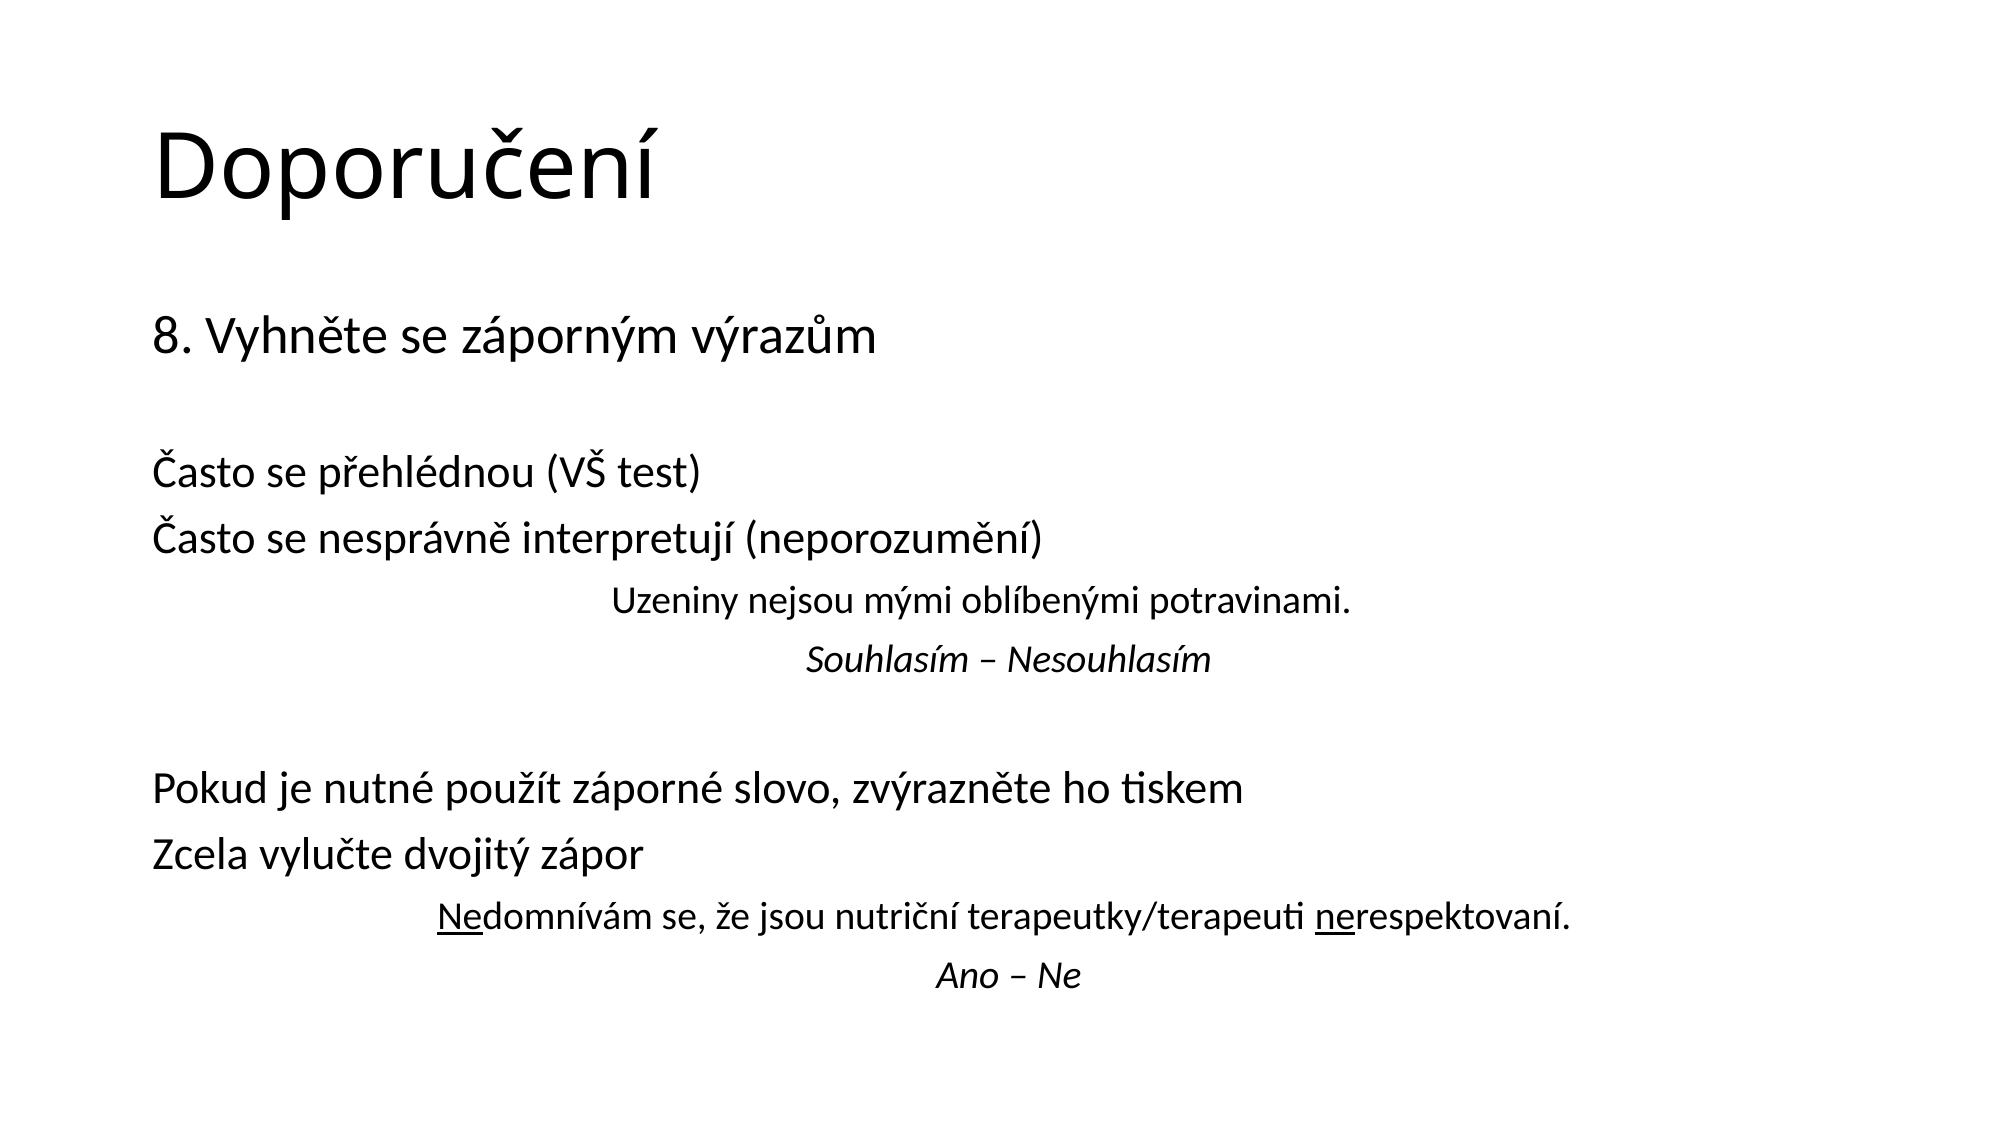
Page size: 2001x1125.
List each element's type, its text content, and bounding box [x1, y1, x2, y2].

list 8. Vyhněte se záporným výrazům Často se přehlédnou (VŠ test) Často se nesprávně interpretují (neporozumění) Uzeniny nejsou mými oblíbenými potravinami. Souhlasím – Nesouhlasím Pokud je nutné použít záporné slovo, zvýrazněte ho tiskem Zcela vylučte dvojitý zápor Nedomnívám se, že jsou nutriční terapeutky/terapeuti nerespektovaní. Ano – Ne [137, 299, 1863, 1014]
title Doporučení [137, 59, 1863, 278]
